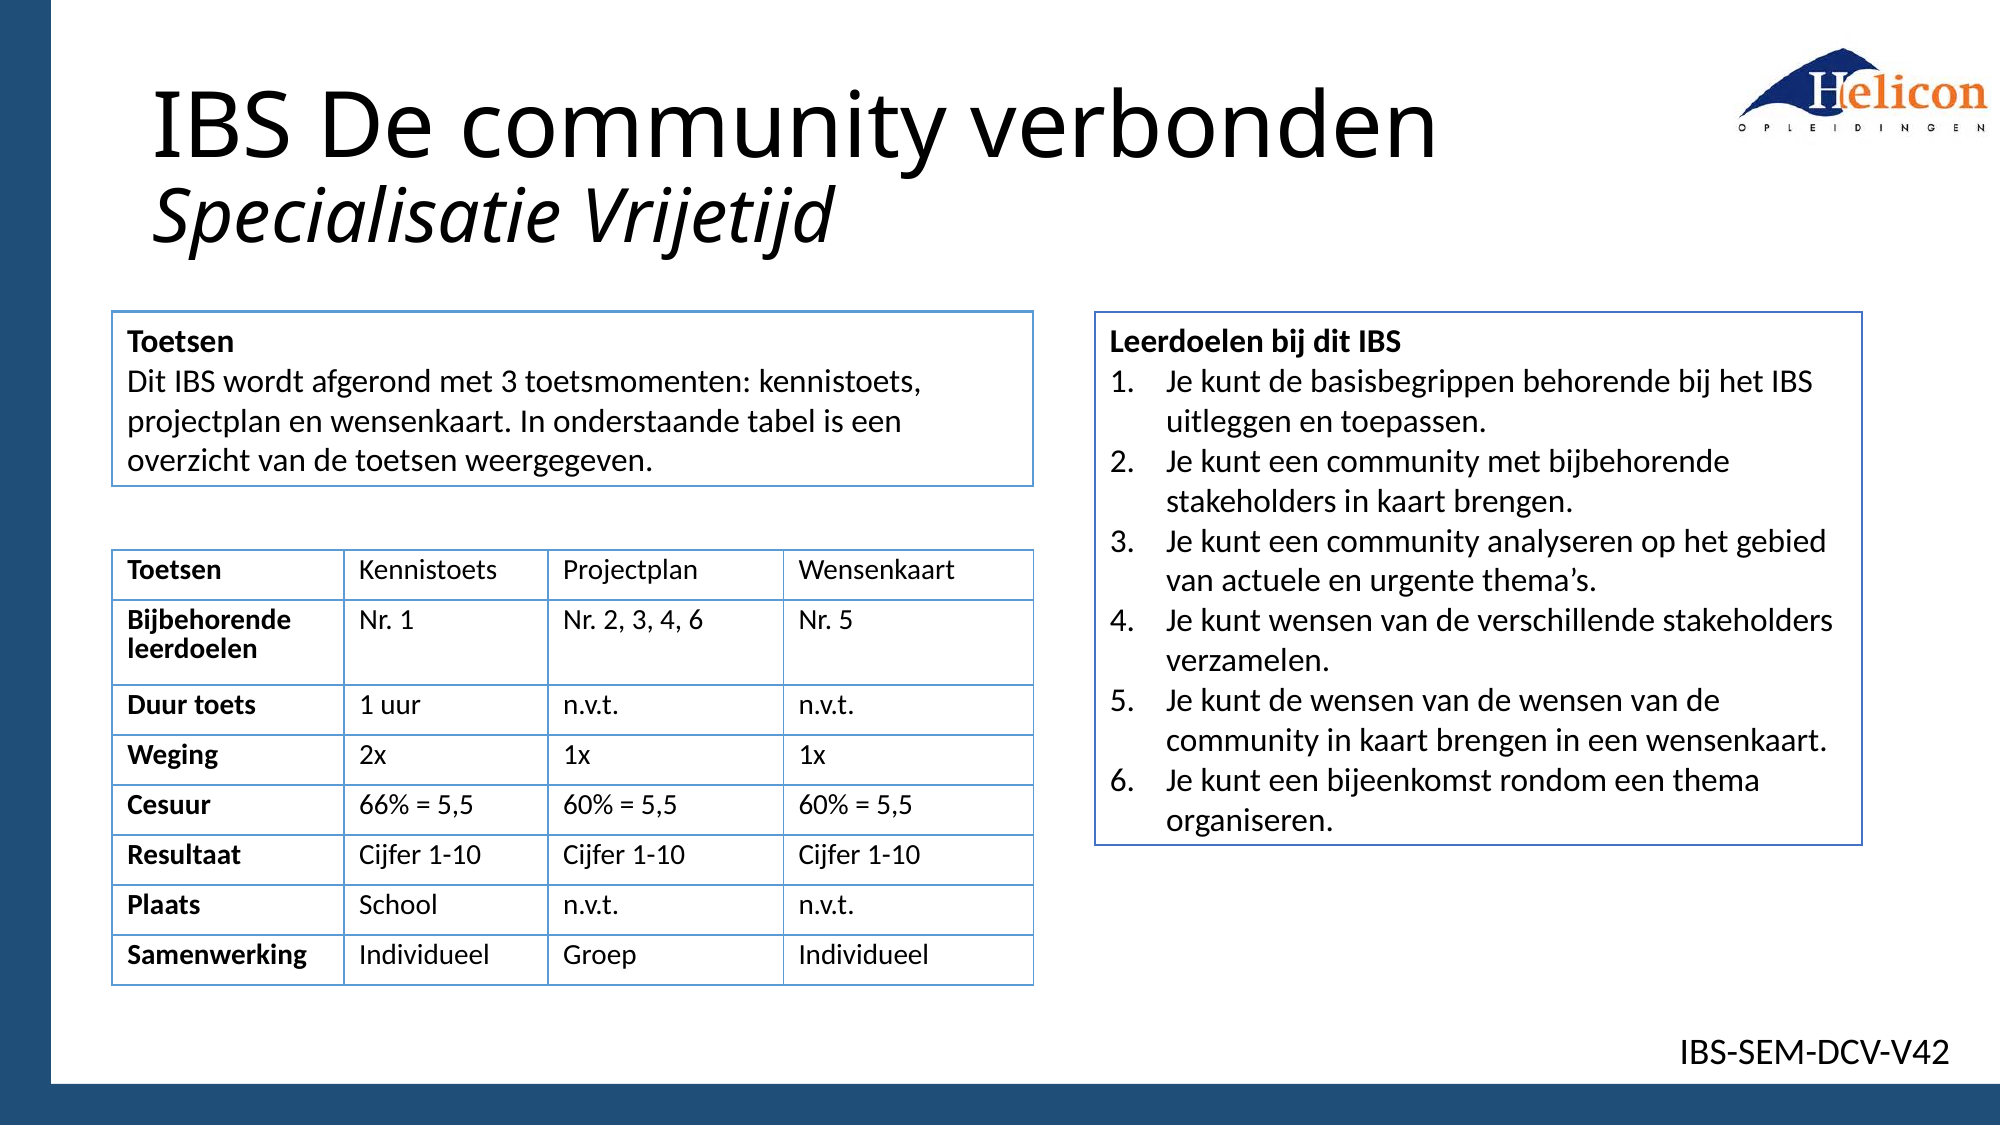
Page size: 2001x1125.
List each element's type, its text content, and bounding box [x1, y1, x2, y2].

table_cell Bijbehorende leerdoelen [113, 601, 343, 684]
table_cell Individueel [345, 936, 547, 984]
table_cell n.v.t. [549, 886, 783, 934]
table_cell Individueel [784, 936, 1033, 984]
table_cell n.v.t. [784, 686, 1033, 734]
table_cell 1 uur [345, 686, 547, 734]
table_cell Nr. 5 [784, 601, 1033, 684]
table_cell 2x [345, 736, 547, 784]
table_cell School [345, 886, 547, 934]
text_box Toetsen Dit IBS wordt afgerond met 3 toetsmomenten: kennistoets, projectplan en wensenkaart. In onderstaande tabel is een overzicht van de toetsen weergegeven. [111, 310, 1034, 487]
text_box [350, 278, 1650, 316]
table_header Toetsen [113, 551, 343, 599]
table_cell Groep [549, 936, 783, 984]
text_box IBS-SEM-DCV-V42 [1664, 1019, 1966, 1080]
table_cell 1x [549, 736, 783, 784]
table_cell Cijfer 1-10 [784, 836, 1033, 884]
text_box Leerdoelen bij dit IBS Je kunt de basisbegrippen behorende bij het IBS uitleggen en toepassen. Je kunt een community met bijbehorende stakeholders in kaart brengen. Je kunt een community analyseren op het gebied van actuele en urgente thema’s. Je kunt wensen van de verschillende stakeholders verzamelen. Je kunt de wensen van de wensen van de community in kaart brengen in een wensenkaart. Je kunt een bijeenkomst rondom een thema organiseren. [1094, 311, 1863, 846]
table_cell Cijfer 1-10 [549, 836, 783, 884]
table_cell Nr. 1 [345, 601, 547, 684]
table_cell Cesuur [113, 786, 343, 834]
table_cell n.v.t. [549, 686, 783, 734]
table_cell Weging [113, 736, 343, 784]
table_cell 66% = 5,5 [345, 786, 547, 834]
title IBS De community verbonden Specialisatie Vrijetijd [137, 59, 1863, 278]
table_cell 60% = 5,5 [784, 786, 1033, 834]
text_box [0, 0, 52, 1125]
table_cell Samenwerking [113, 936, 343, 984]
table_cell Duur toets [113, 686, 343, 734]
table_header Wensenkaart [784, 551, 1033, 599]
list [1733, 19, 1992, 154]
table_cell Cijfer 1-10 [345, 836, 547, 884]
table_cell 1x [784, 736, 1033, 784]
table_cell 60% = 5,5 [549, 786, 783, 834]
table_header Kennistoets [345, 551, 547, 599]
table_cell Resultaat [113, 836, 343, 884]
table_header Projectplan [549, 551, 783, 599]
text_box [50, 1083, 2000, 1125]
table_cell Nr. 2, 3, 4, 6 [549, 601, 783, 684]
table_cell Plaats [113, 886, 343, 934]
table_cell n.v.t. [784, 886, 1033, 934]
